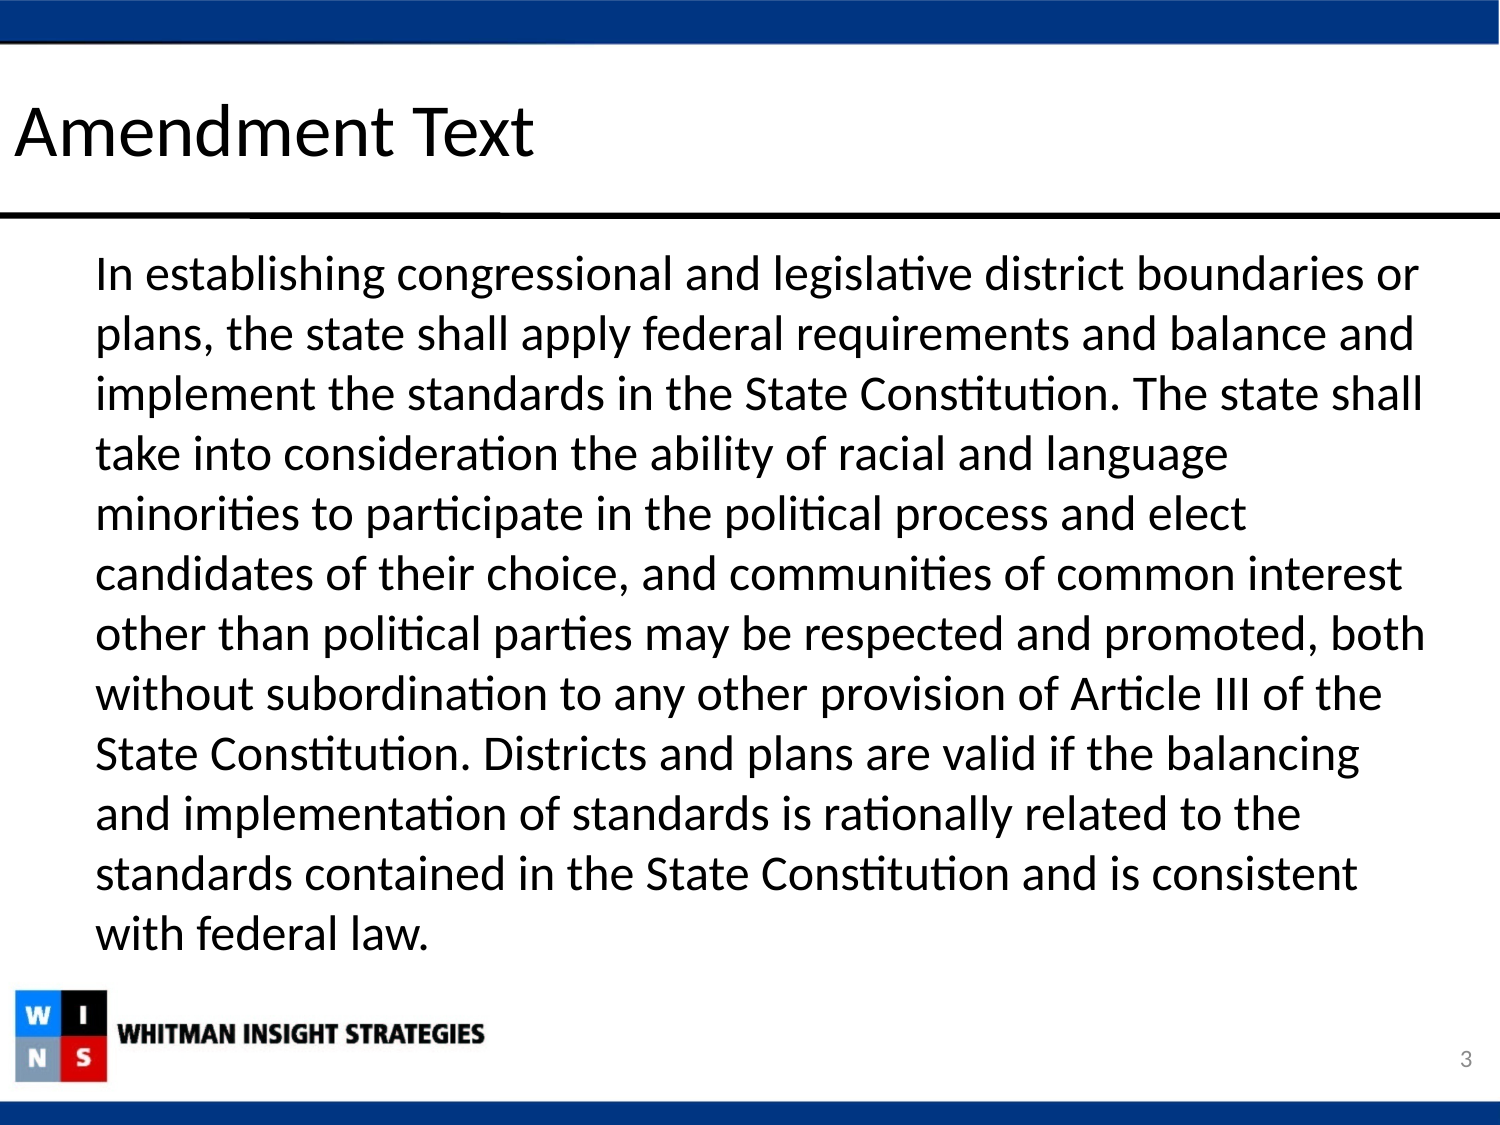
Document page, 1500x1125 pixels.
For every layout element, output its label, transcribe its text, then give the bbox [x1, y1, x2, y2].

picture [0, 0, 1500, 50]
list In establishing congressional and legislative district boundaries or plans, the state shall apply federal requirements and balance and implement the standards in the State Constitution. The state shall take into consideration the ability of racial and language minorities to participate in the political process and elect candidates of their choice, and communities of common interest other than political parties may be respected and promoted, both without subordination to any other provision of Article III of the State Constitution. Districts and plans are valid if the balancing and implementation of standards is rationally related to the standards contained in the State Constitution and is consistent with federal law. [49, 232, 1451, 963]
text_box Amendment Text [0, 87, 1438, 255]
picture [0, 973, 1500, 1125]
slide_number 3 [1374, 1027, 1488, 1088]
